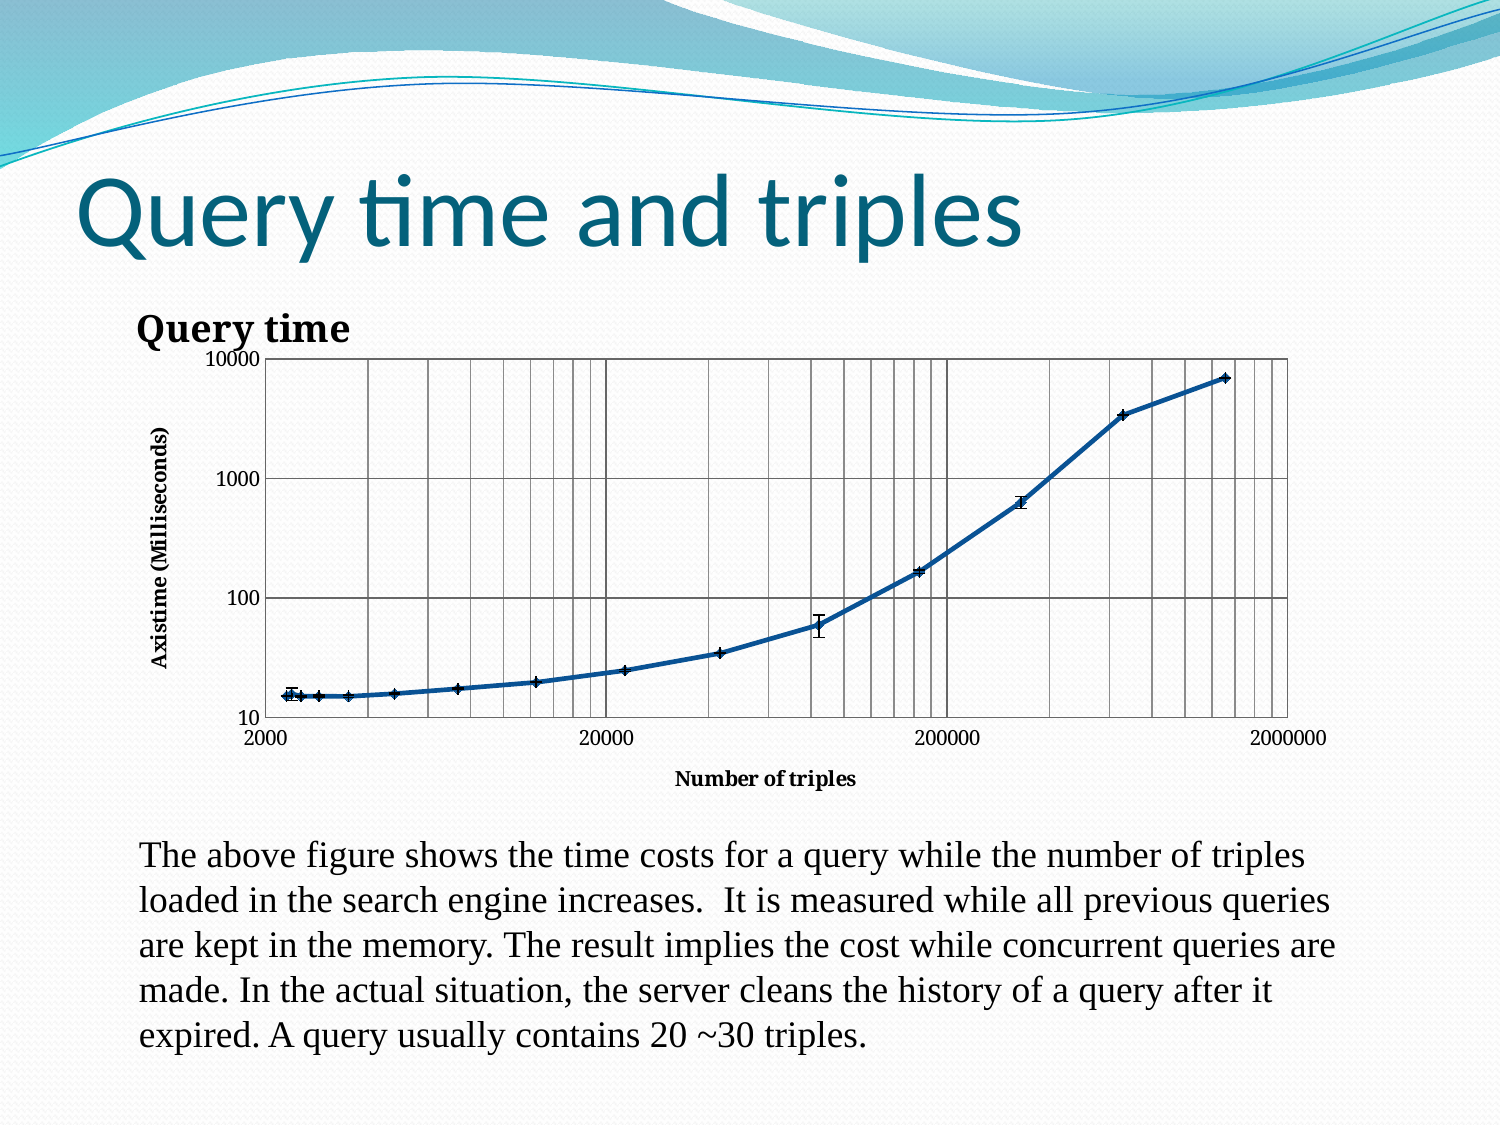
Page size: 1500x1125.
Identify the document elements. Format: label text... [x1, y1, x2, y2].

text_box The above figure shows the time costs for a query while the number of triples loaded in the search engine increases. It is measured while all previous queries are kept in the memory. The result implies the cost while concurrent queries are made. In the actual situation, the server cleans the history of a query after it expired. A query usually contains 20 ~30 triples. [123, 822, 1388, 1062]
chart [111, 290, 1400, 799]
title Query time and triples [75, 115, 1425, 268]
